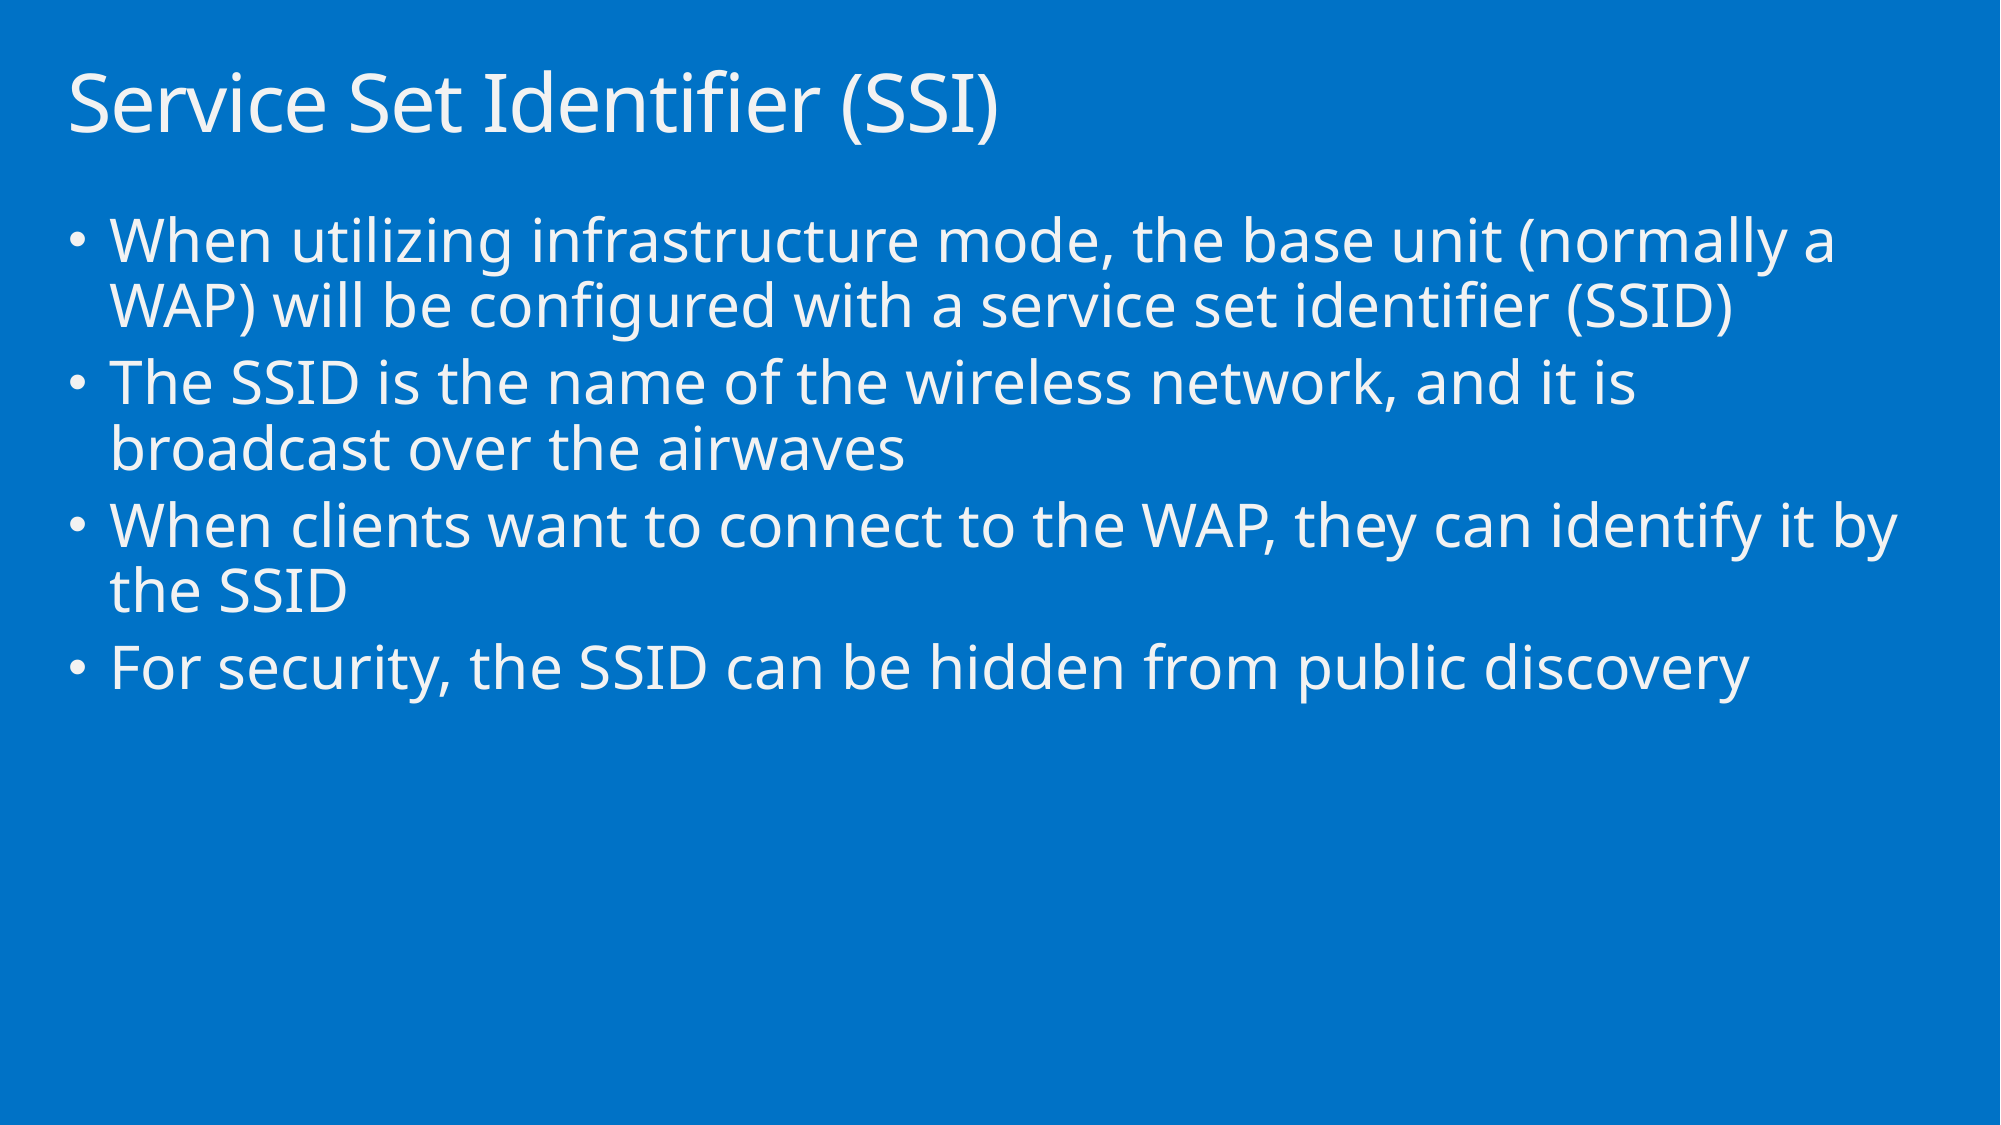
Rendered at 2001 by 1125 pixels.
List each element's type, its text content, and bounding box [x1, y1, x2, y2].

list When utilizing infrastructure mode, the base unit (normally a WAP) will be configured with a service set identifier (SSID) The SSID is the name of the wireless network, and it is broadcast over the airwaves When clients want to connect to the WAP, they can identify it by the SSID For security, the SSID can be hidden from public discovery [44, 196, 1950, 811]
title Service Set Identifier (SSI) [43, 47, 1950, 196]
